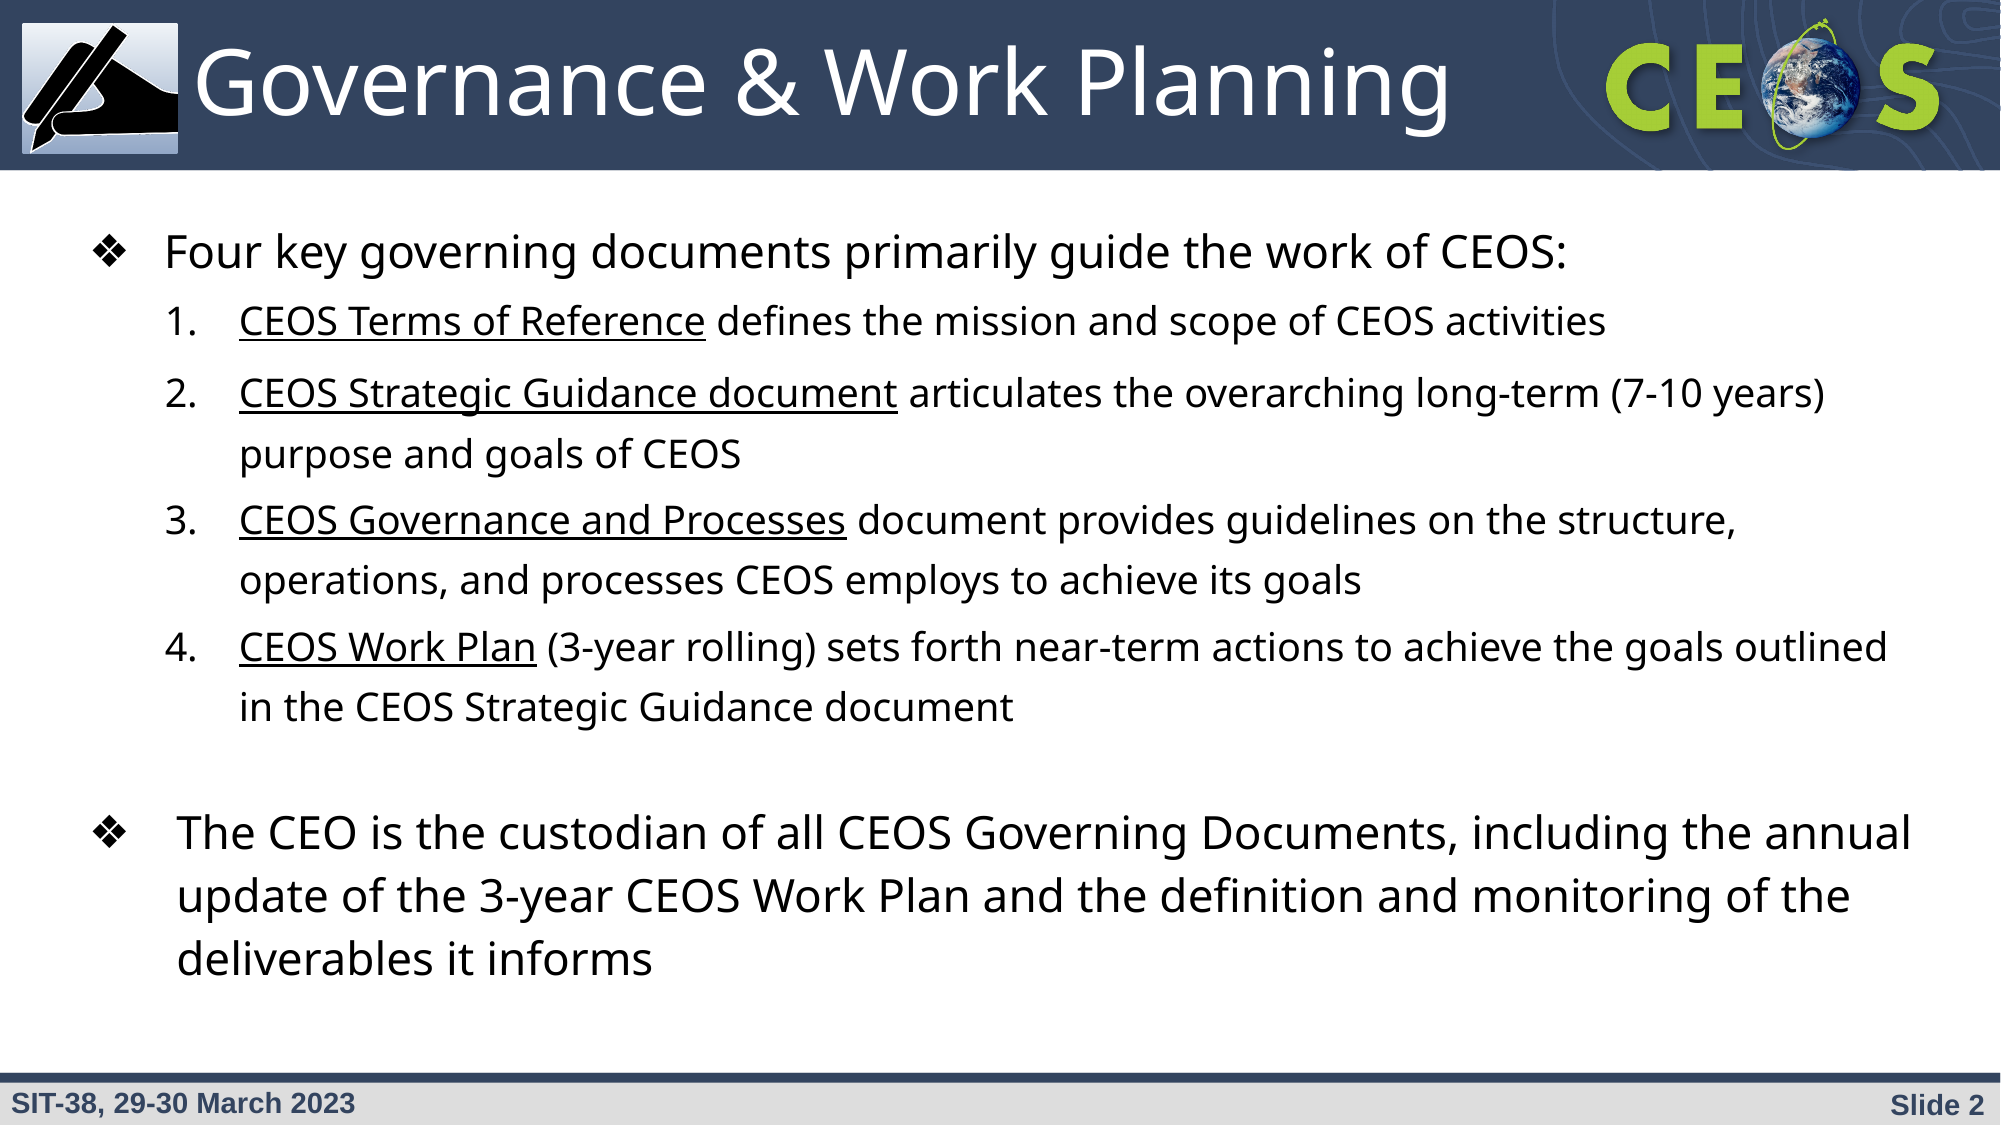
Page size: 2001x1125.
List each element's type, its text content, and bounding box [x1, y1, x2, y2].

picture [1606, 18, 1939, 150]
picture [22, 23, 178, 154]
list Four key governing documents primarily guide the work of CEOS: CEOS Terms of Reference defines the mission and scope of CEOS activities CEOS Strategic Guidance document articulates the overarching long-term (7-10 years) purpose and goals of CEOS CEOS Governance and Processes document provides guidelines on the structure, operations, and processes CEOS employs to achieve its goals CEOS Work Plan (3-year rolling) sets forth near-term actions to achieve the goals outlined in the CEOS Strategic Guidance document The CEO is the custodian of all CEOS Governing Documents, including the annual update of the 3-year CEOS Work Plan and the definition and monitoring of the deliverables it informs [57, 206, 1943, 972]
title Governance & Work Planning [182, 28, 1800, 157]
